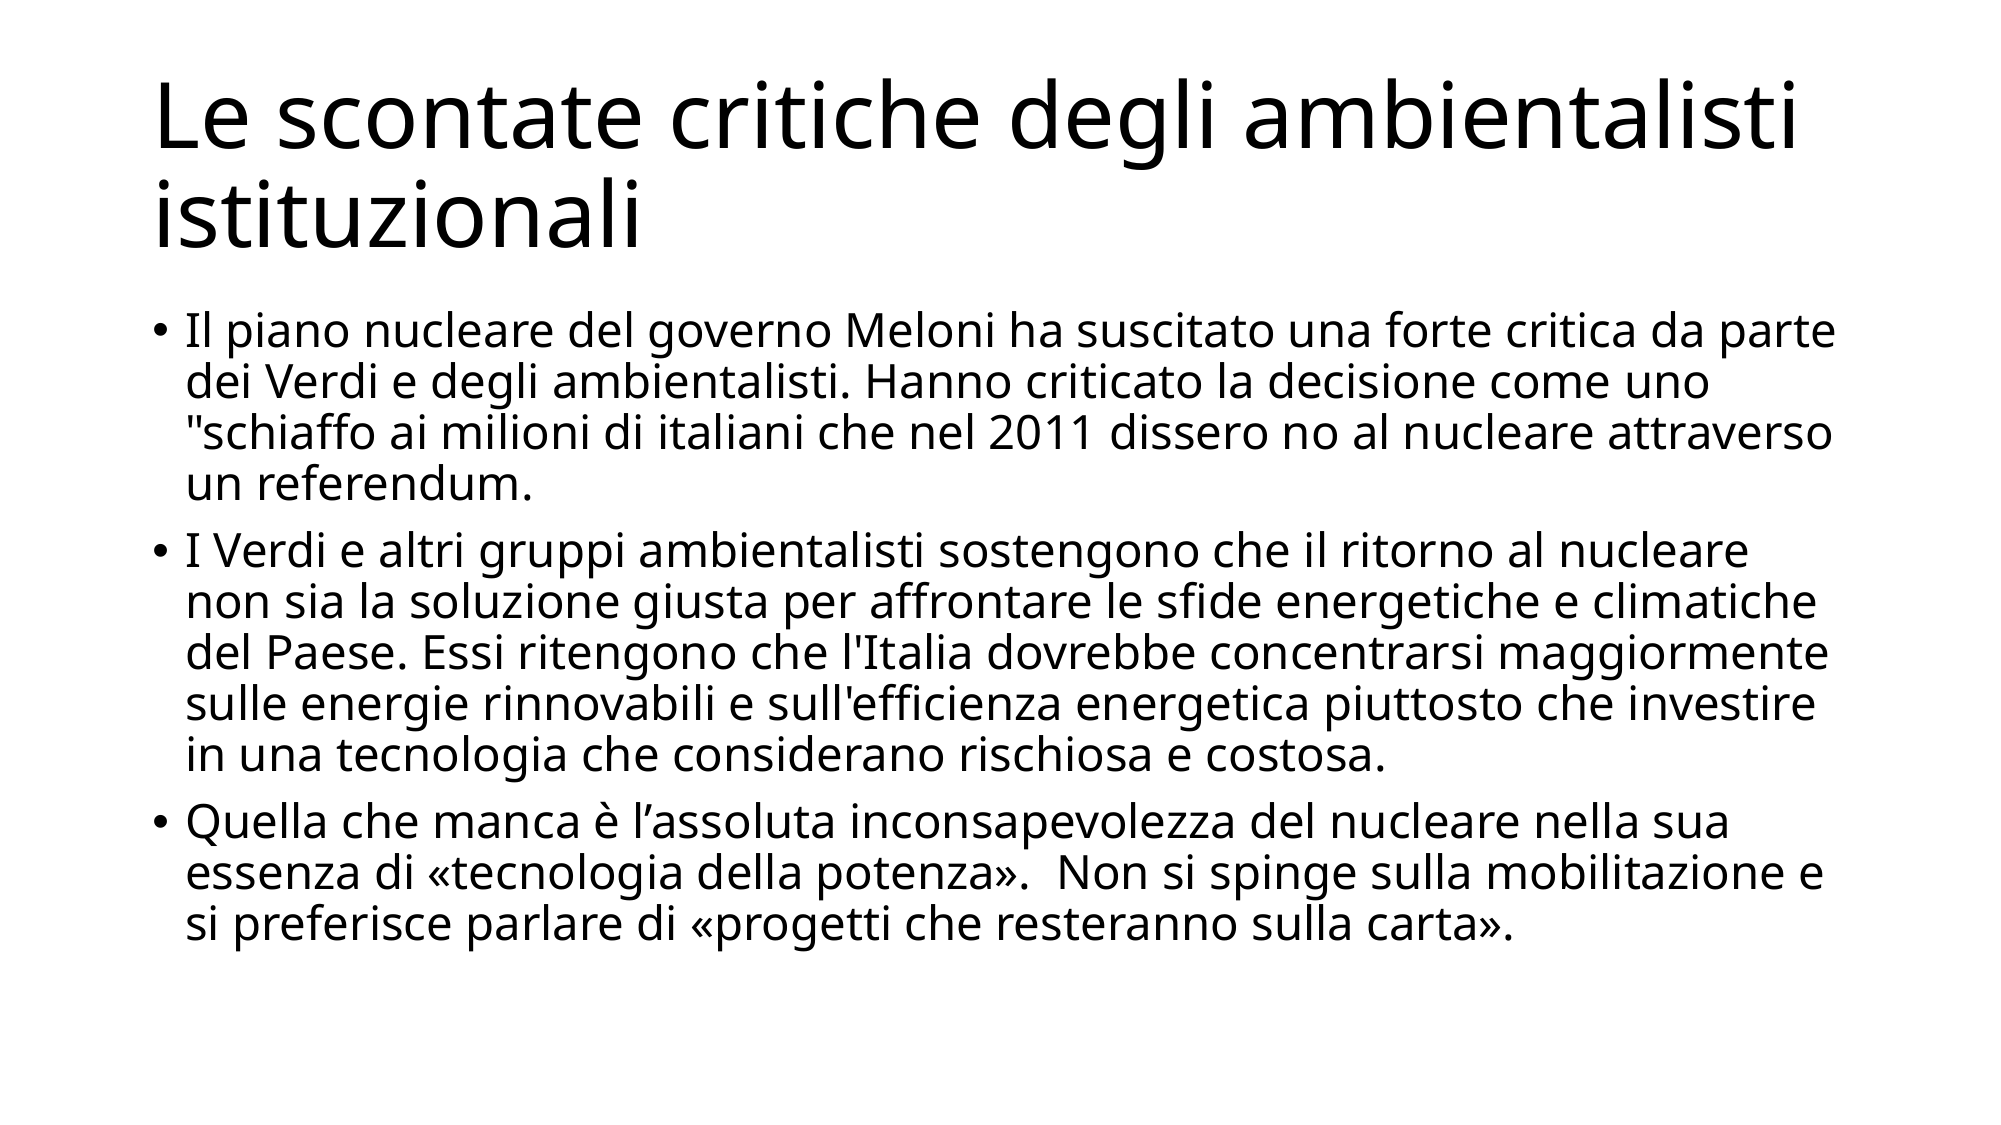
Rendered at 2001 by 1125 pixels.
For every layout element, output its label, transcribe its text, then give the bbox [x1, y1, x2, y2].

list Il piano nucleare del governo Meloni ha suscitato una forte critica da parte dei Verdi e degli ambientalisti. Hanno criticato la decisione come uno "schiaffo ai milioni di italiani che nel 2011 dissero no al nucleare attraverso un referendum. I Verdi e altri gruppi ambientalisti sostengono che il ritorno al nucleare non sia la soluzione giusta per affrontare le sfide energetiche e climatiche del Paese. Essi ritengono che l'Italia dovrebbe concentrarsi maggiormente sulle energie rinnovabili e sull'efficienza energetica piuttosto che investire in una tecnologia che considerano rischiosa e costosa. Quella che manca è l’assoluta inconsapevolezza del nucleare nella sua essenza di «tecnologia della potenza». Non si spinge sulla mobilitazione e si preferisce parlare di «progetti che resteranno sulla carta». [137, 299, 1863, 1014]
title Le scontate critiche degli ambientalisti istituzionali [137, 59, 1863, 278]
